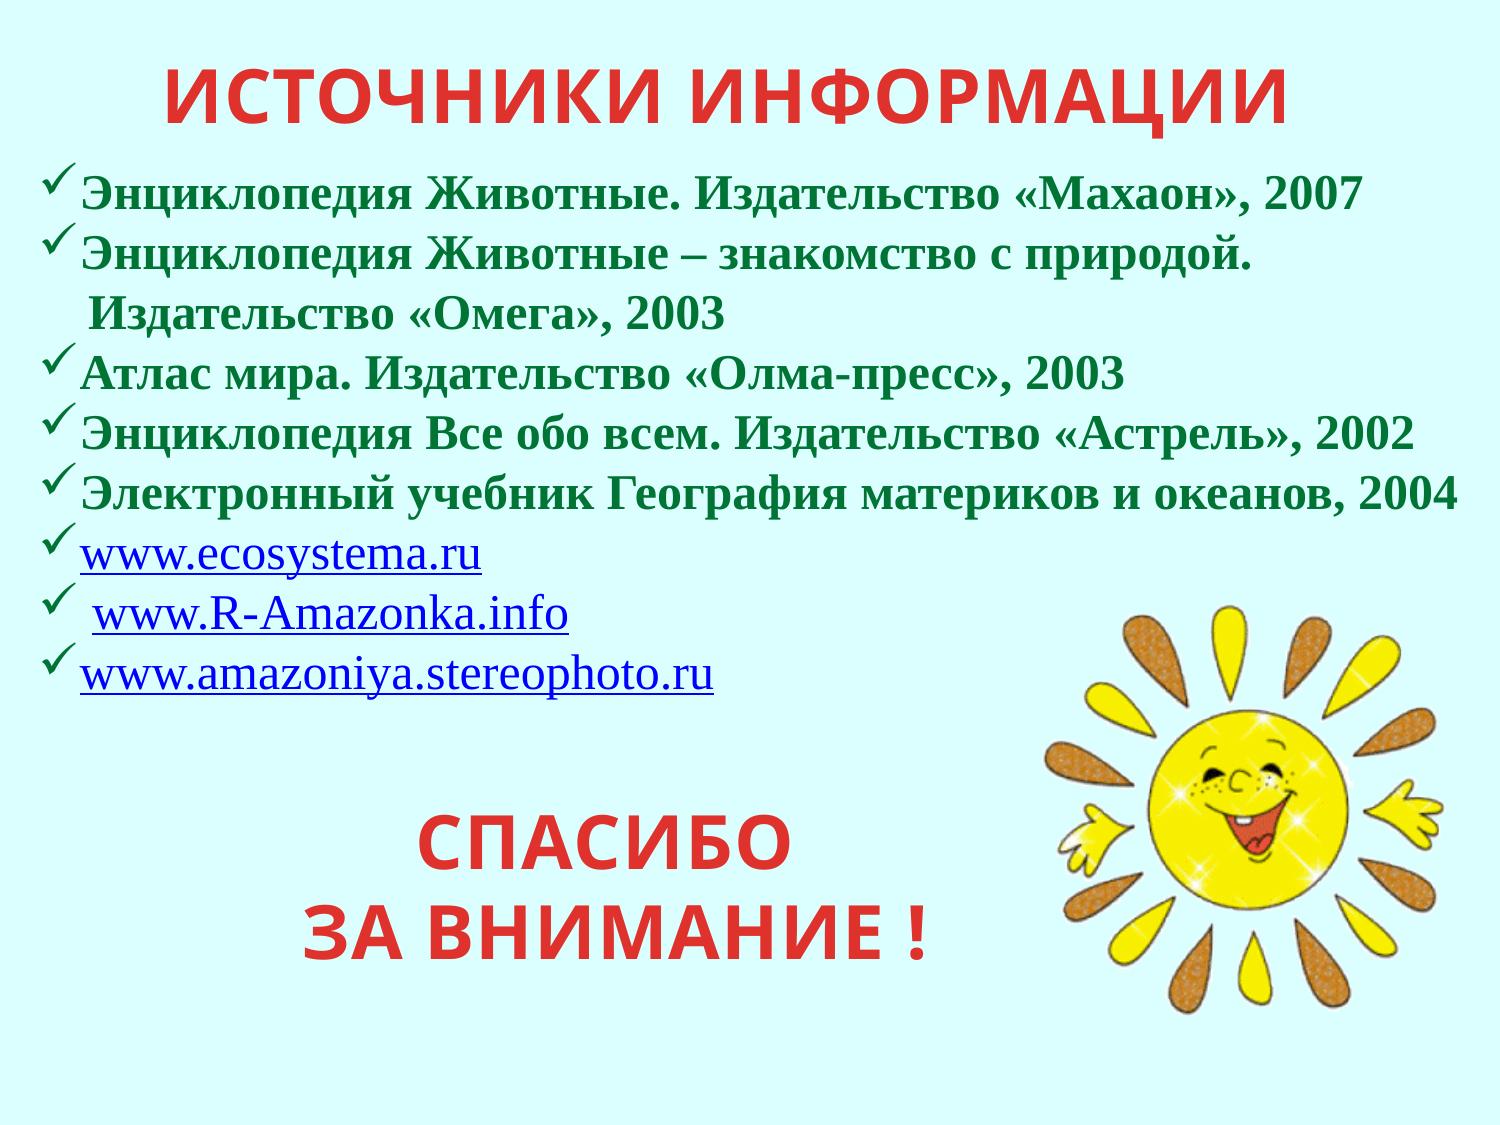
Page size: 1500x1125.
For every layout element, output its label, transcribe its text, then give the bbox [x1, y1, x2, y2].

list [982, 527, 1500, 1044]
text_box СПАСИБО ЗА ВНИМАНИЕ ! [35, 749, 977, 1020]
text_box ИСТОЧНИКИ ИНФОРМАЦИИ [46, 35, 1407, 153]
text_box Энциклопедия Животные. Издательство «Махаон», 2007 Энциклопедия Животные – знакомство с природой. Издательство «Омега», 2003 Атлас мира. Издательство «Олма-пресс», 2003 Энциклопедия Все обо всем. Издательство «Астрель», 2002 Электронный учебник География материков и океанов, 2004 www.ecosystema.ru www.R-Amazonka.info www.amazoniya.stereophoto.ru [23, 152, 1477, 708]
